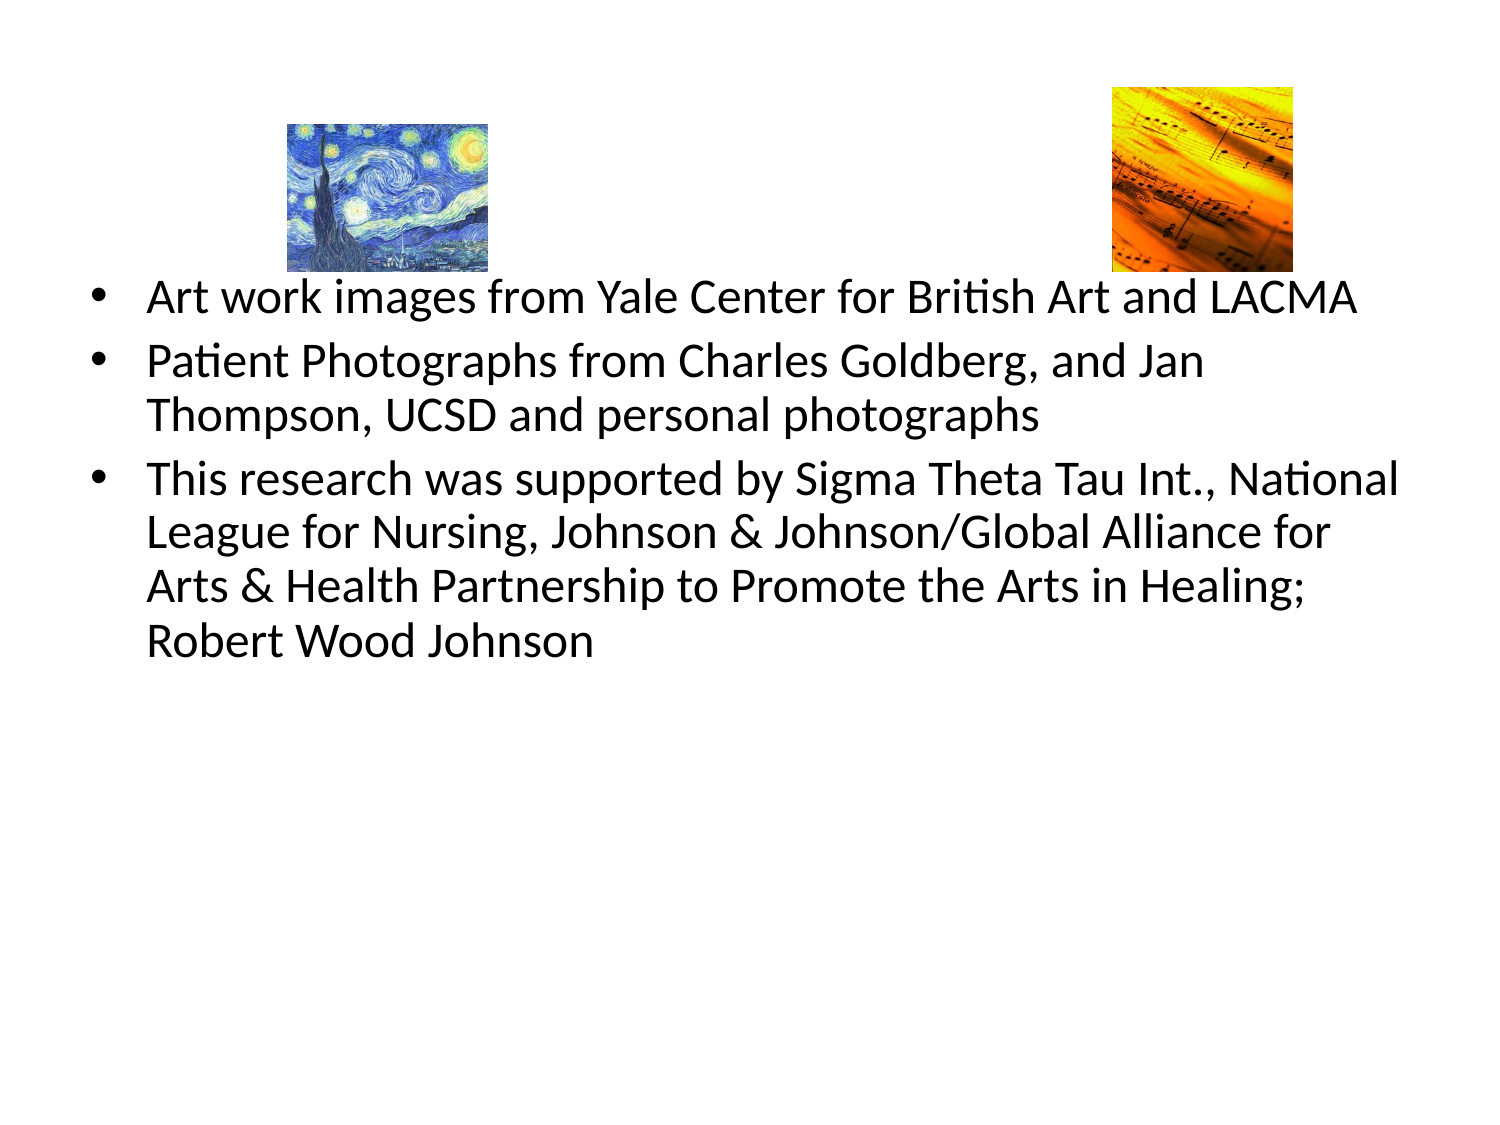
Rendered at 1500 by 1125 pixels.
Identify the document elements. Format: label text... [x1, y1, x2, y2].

list Art work images from Yale Center for British Art and LACMA Patient Photographs from Charles Goldberg, and Jan Thompson, UCSD and personal photographs This research was supported by Sigma Theta Tau Int., National League for Nursing, Johnson & Johnson/Global Alliance for Arts & Health Partnership to Promote the Arts in Healing; Robert Wood Johnson [75, 262, 1425, 1005]
picture [1112, 87, 1293, 272]
picture [287, 124, 488, 272]
